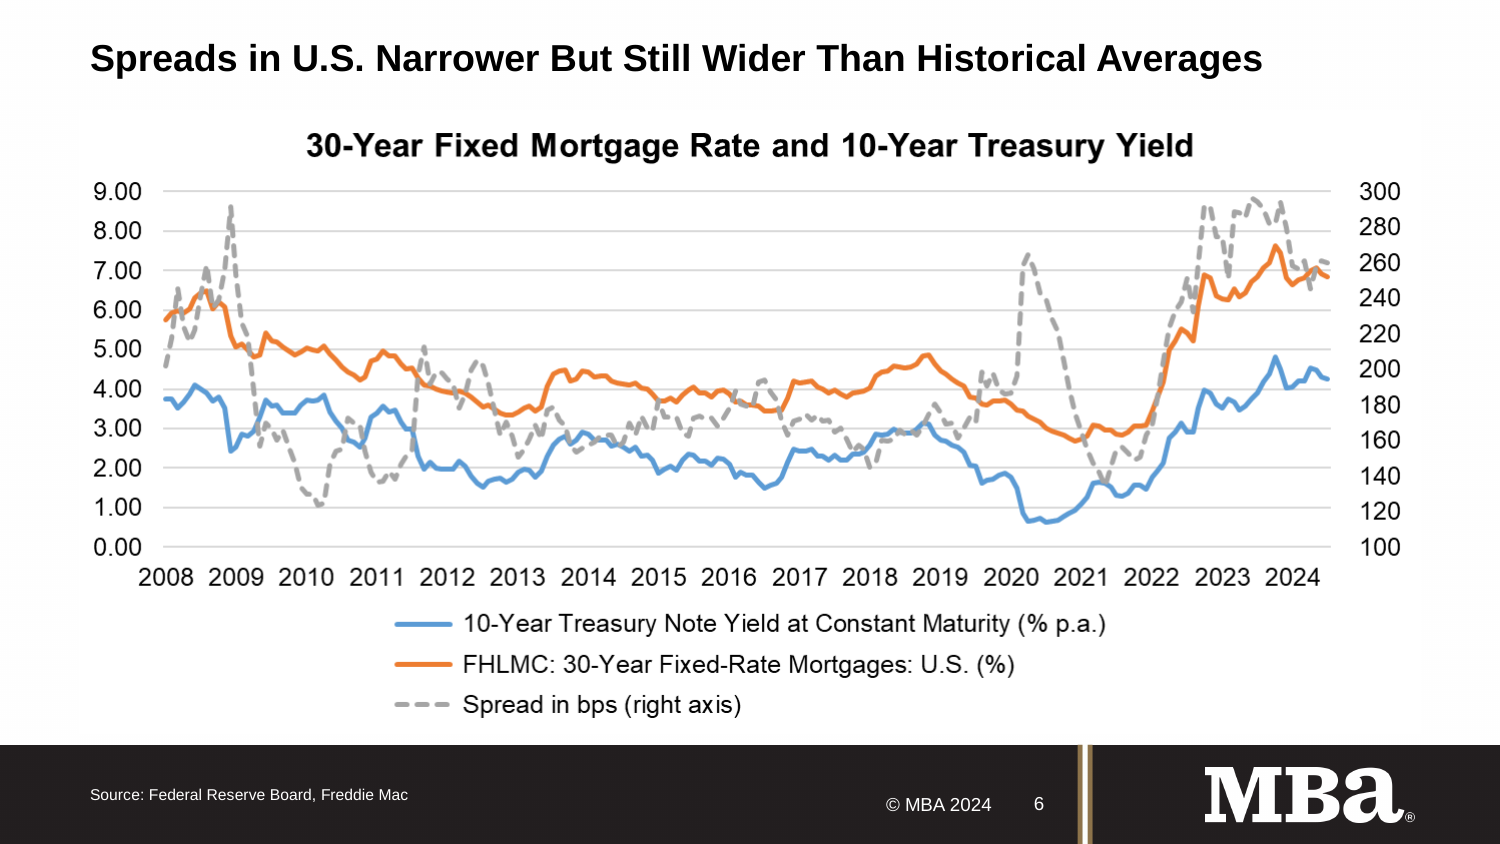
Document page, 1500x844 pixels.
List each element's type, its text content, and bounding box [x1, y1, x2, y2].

list Source: Federal Reserve Board, Freddie Mac [75, 777, 1046, 827]
picture [0, 0, 1500, 844]
slide_number 6 [721, 778, 1060, 823]
title Spreads in U.S. Narrower But Still Wider Than Historical Averages [75, 26, 1425, 120]
